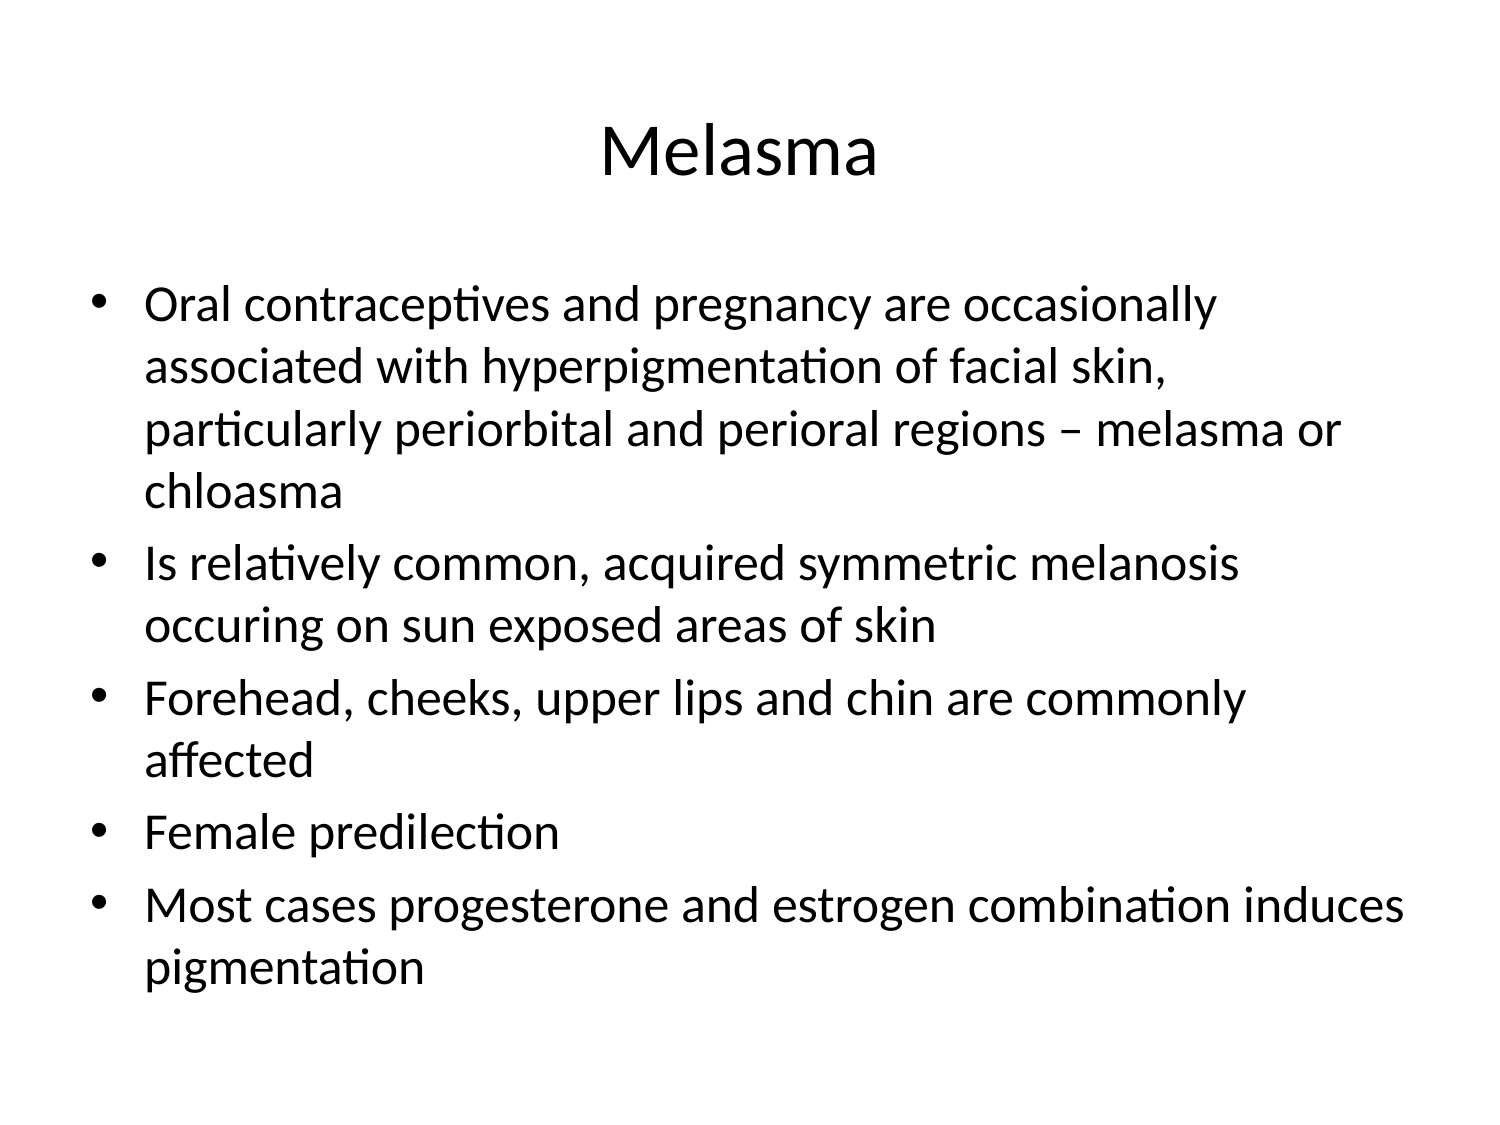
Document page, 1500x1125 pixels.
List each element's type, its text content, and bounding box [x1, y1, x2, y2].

title Melasma [75, 45, 1425, 233]
list Oral contraceptives and pregnancy are occasionally associated with hyperpigmentation of facial skin, particularly periorbital and perioral regions – melasma or chloasma Is relatively common, acquired symmetric melanosis occuring on sun exposed areas of skin Forehead, cheeks, upper lips and chin are commonly affected Female predilection Most cases progesterone and estrogen combination induces pigmentation [75, 262, 1425, 1005]
